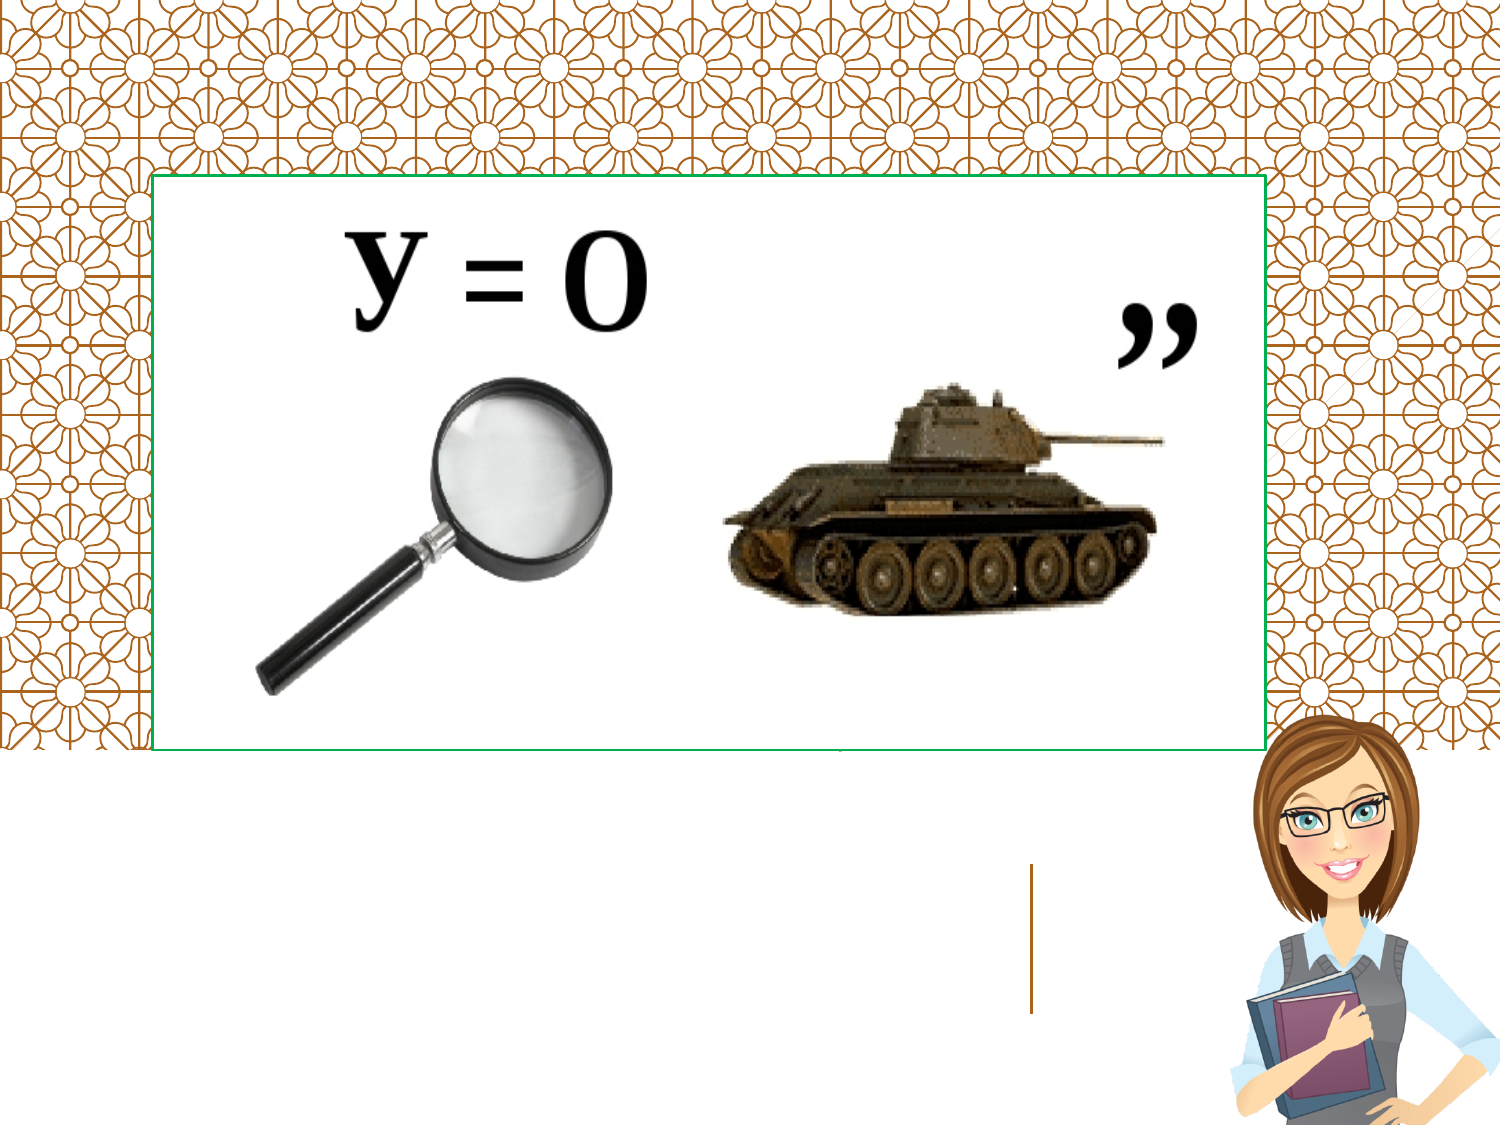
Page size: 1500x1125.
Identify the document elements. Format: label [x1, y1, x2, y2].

text_box [151, 174, 1267, 751]
picture [1230, 714, 1500, 1125]
